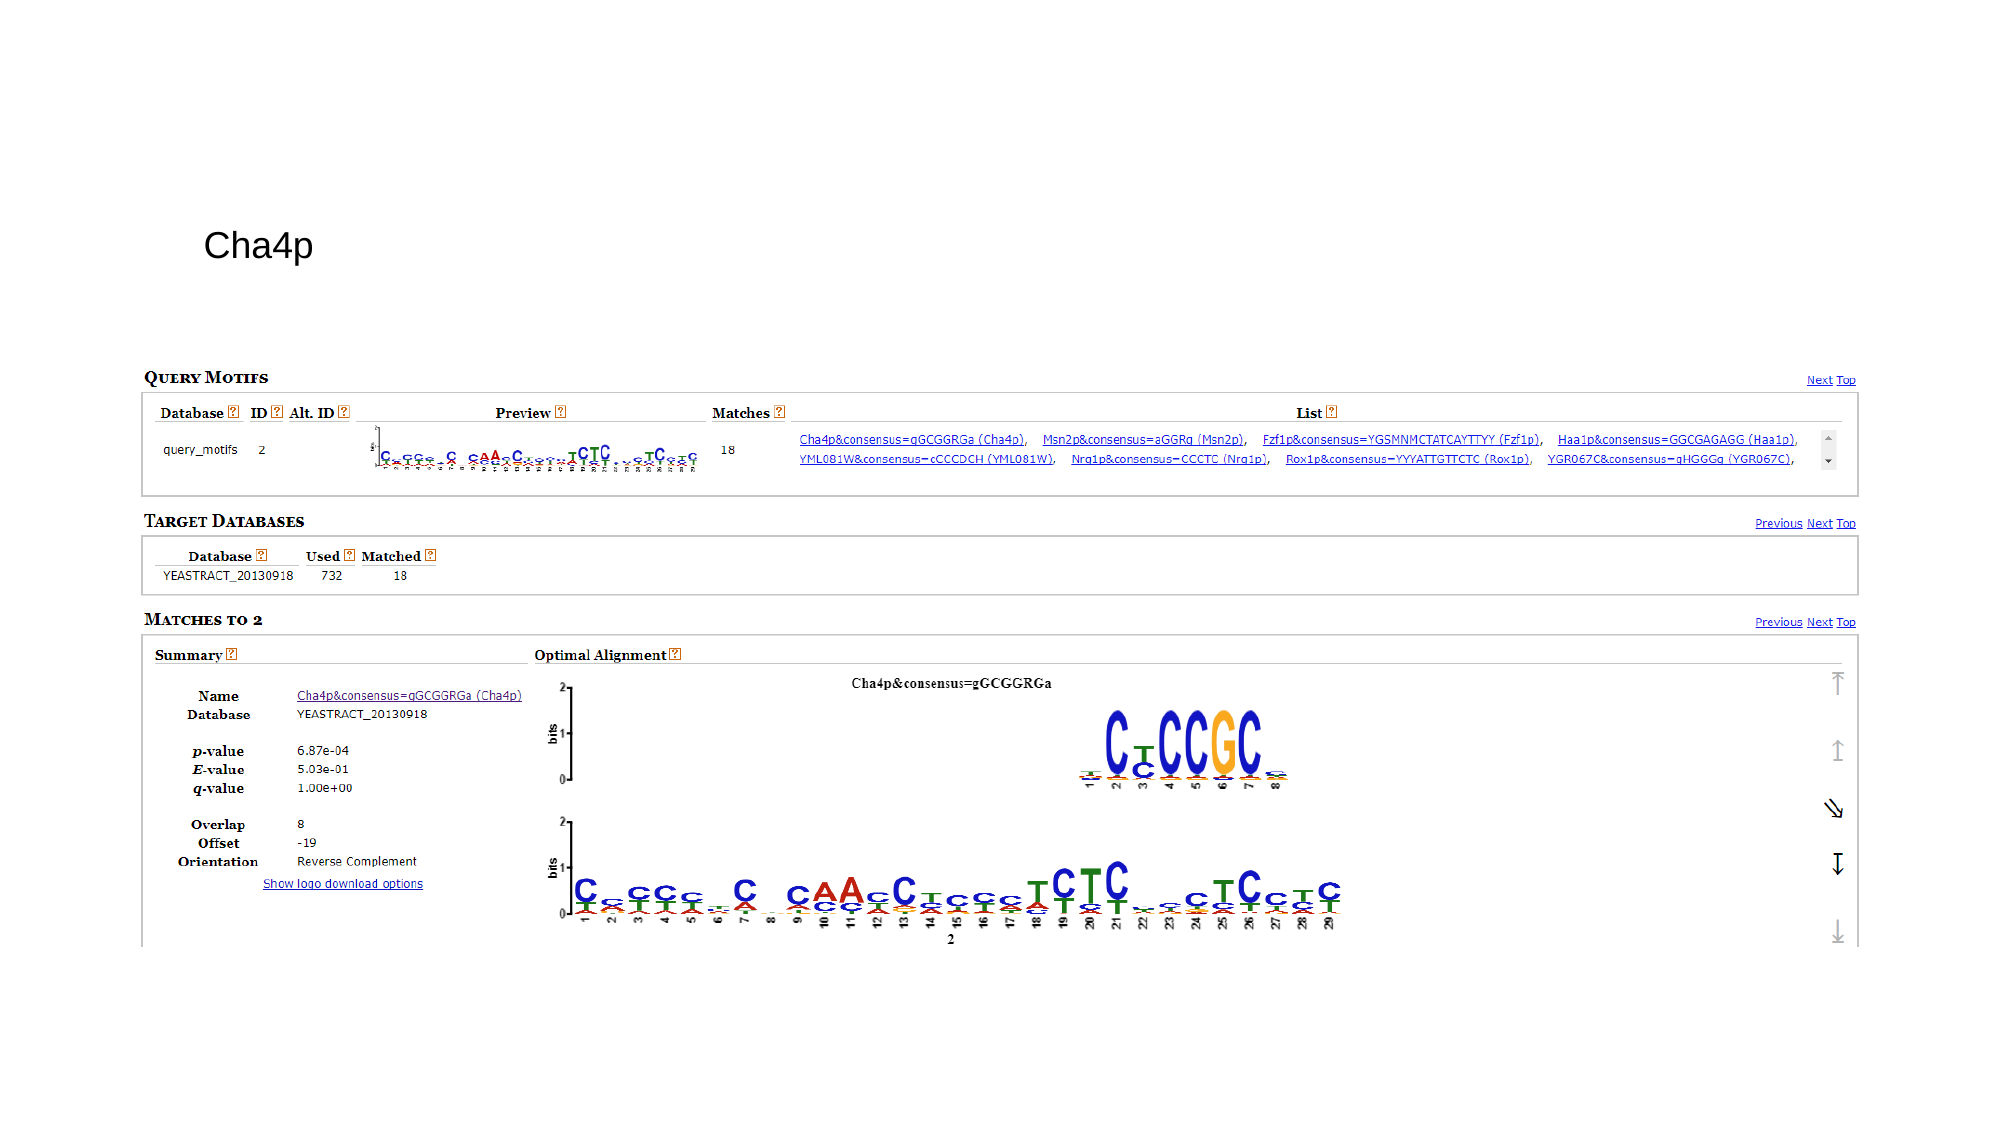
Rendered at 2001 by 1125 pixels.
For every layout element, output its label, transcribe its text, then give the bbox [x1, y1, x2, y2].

text_box Cha4p [188, 214, 502, 274]
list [137, 365, 1863, 947]
